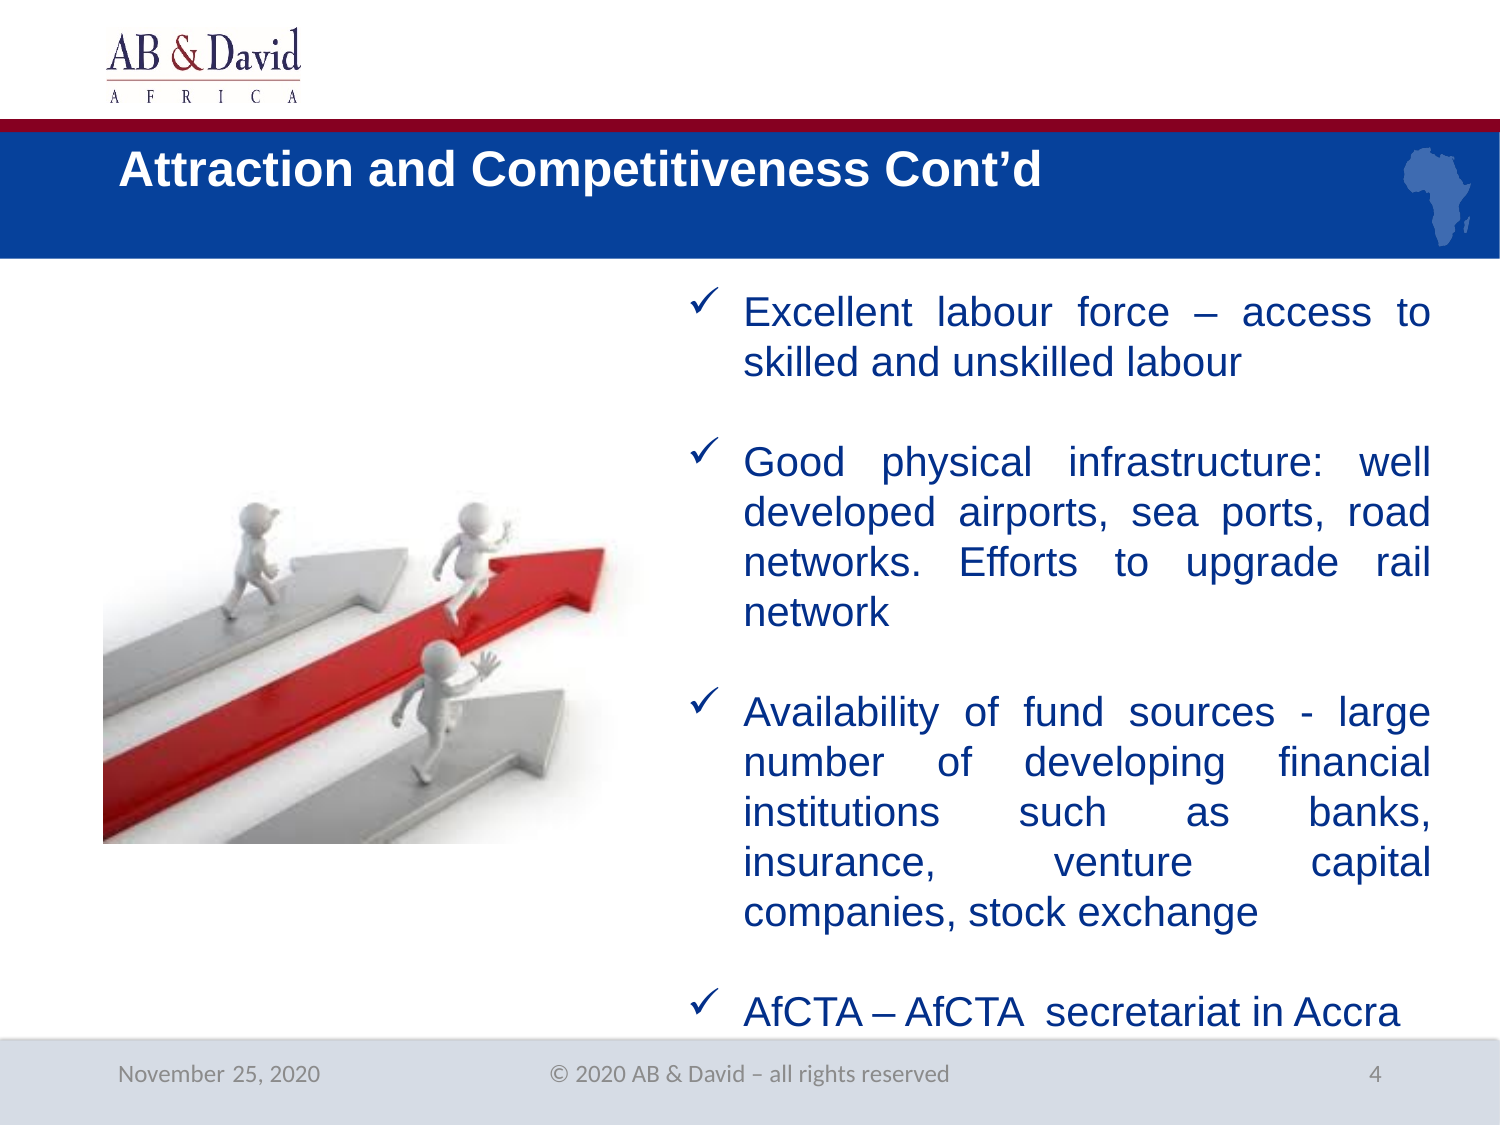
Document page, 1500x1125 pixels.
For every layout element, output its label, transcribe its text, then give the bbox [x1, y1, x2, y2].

picture [103, 476, 657, 844]
text_box Excellent labour force – access to skilled and unskilled labour Good physical infrastructure: well developed airports, sea ports, road networks. Efforts to upgrade rail network Availability of fund sources - large number of developing financial institutions such as banks, insurance, venture capital companies, stock exchange AfCTA – AfCTA secretariat in Accra [672, 277, 1447, 1043]
title Attraction and Competitiveness Cont’d [103, 59, 1397, 278]
footer © 2020 AB & David – all rights reserved [496, 1042, 1004, 1103]
picture [106, 27, 301, 59]
slide_number 4 [1059, 1043, 1397, 1103]
picture [1403, 147, 1471, 247]
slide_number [103, 1042, 441, 1103]
